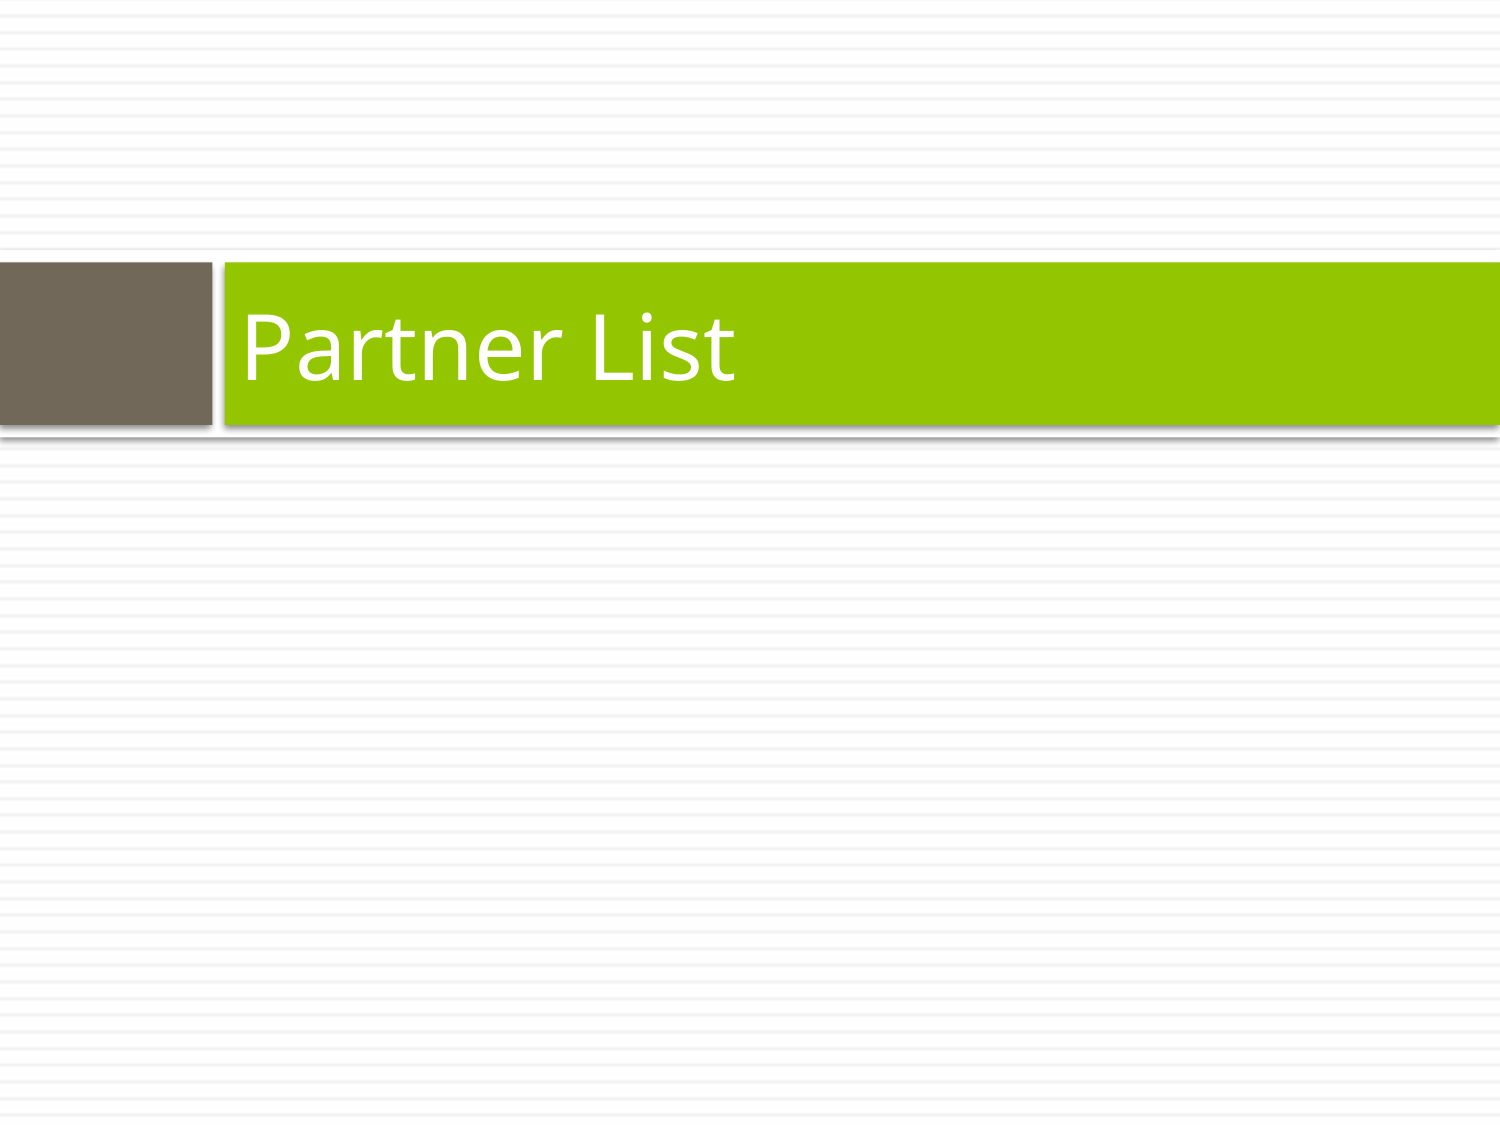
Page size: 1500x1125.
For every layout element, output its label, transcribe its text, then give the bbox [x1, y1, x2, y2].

title Partner List [225, 262, 1475, 425]
